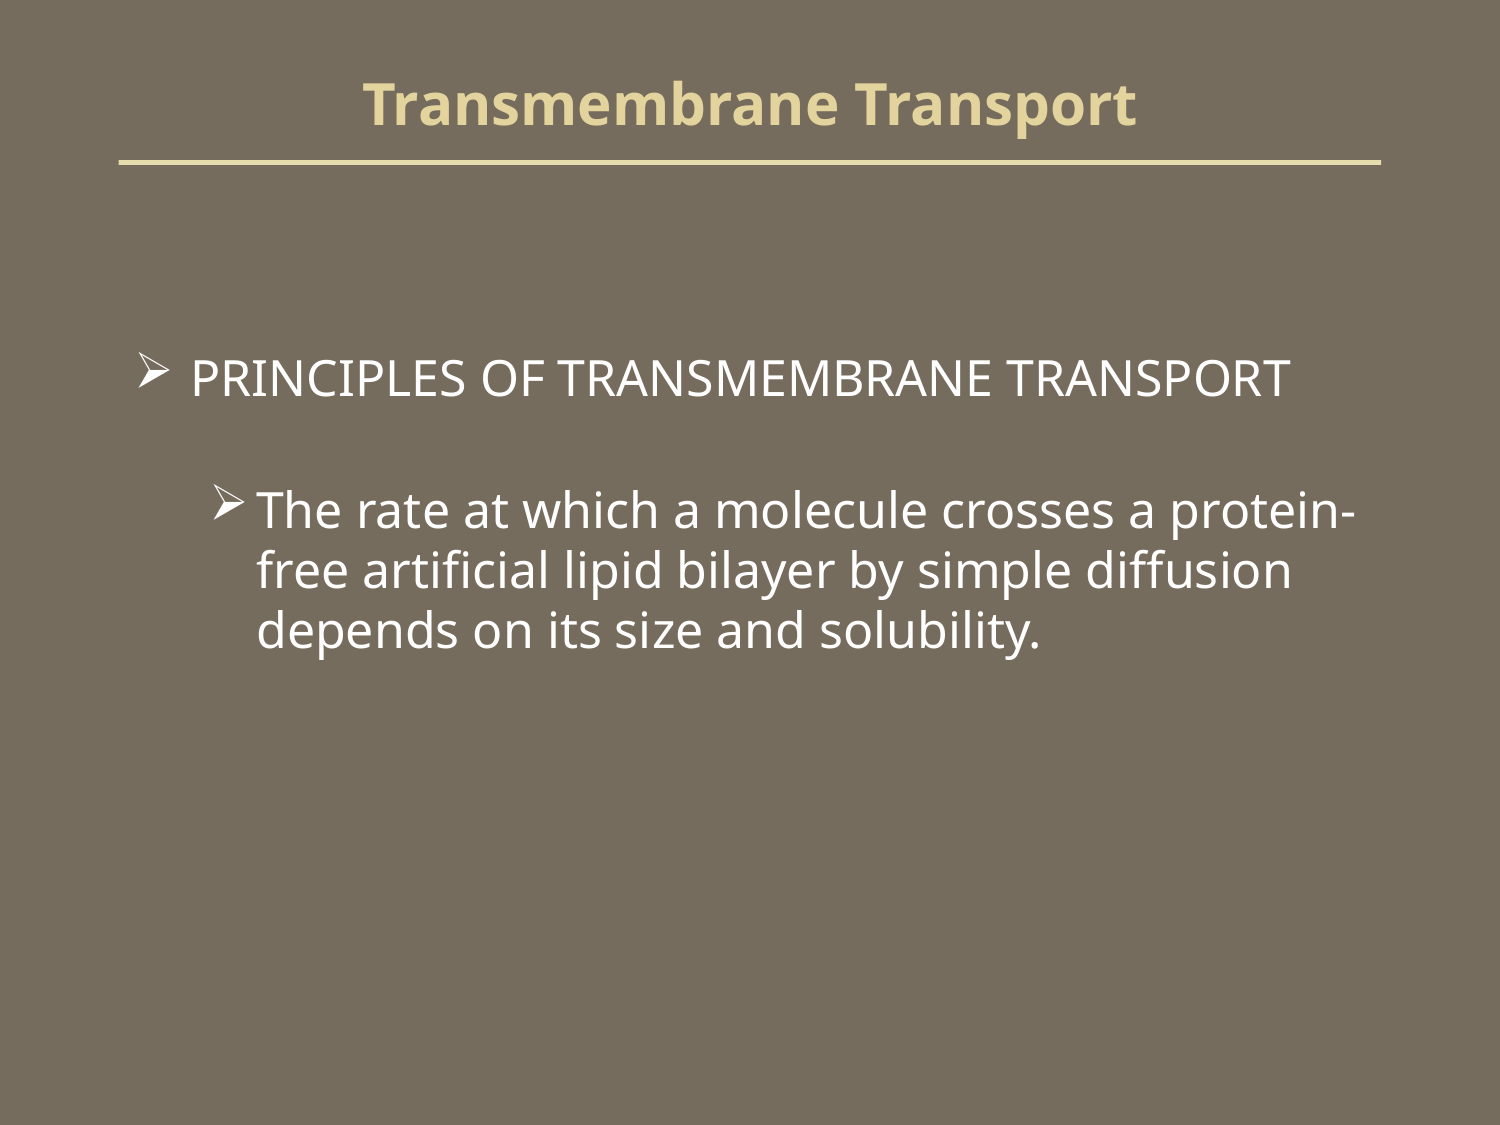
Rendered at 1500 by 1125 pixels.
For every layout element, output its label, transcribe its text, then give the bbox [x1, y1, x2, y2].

list PRINCIPLES OF TRANSMEMBRANE TRANSPORT The rate at which a molecule crosses a protein-free artificial lipid bilayer by simple diffusion depends on its size and solubility. [119, 177, 1383, 1064]
title Transmembrane Transport [117, 44, 1383, 159]
